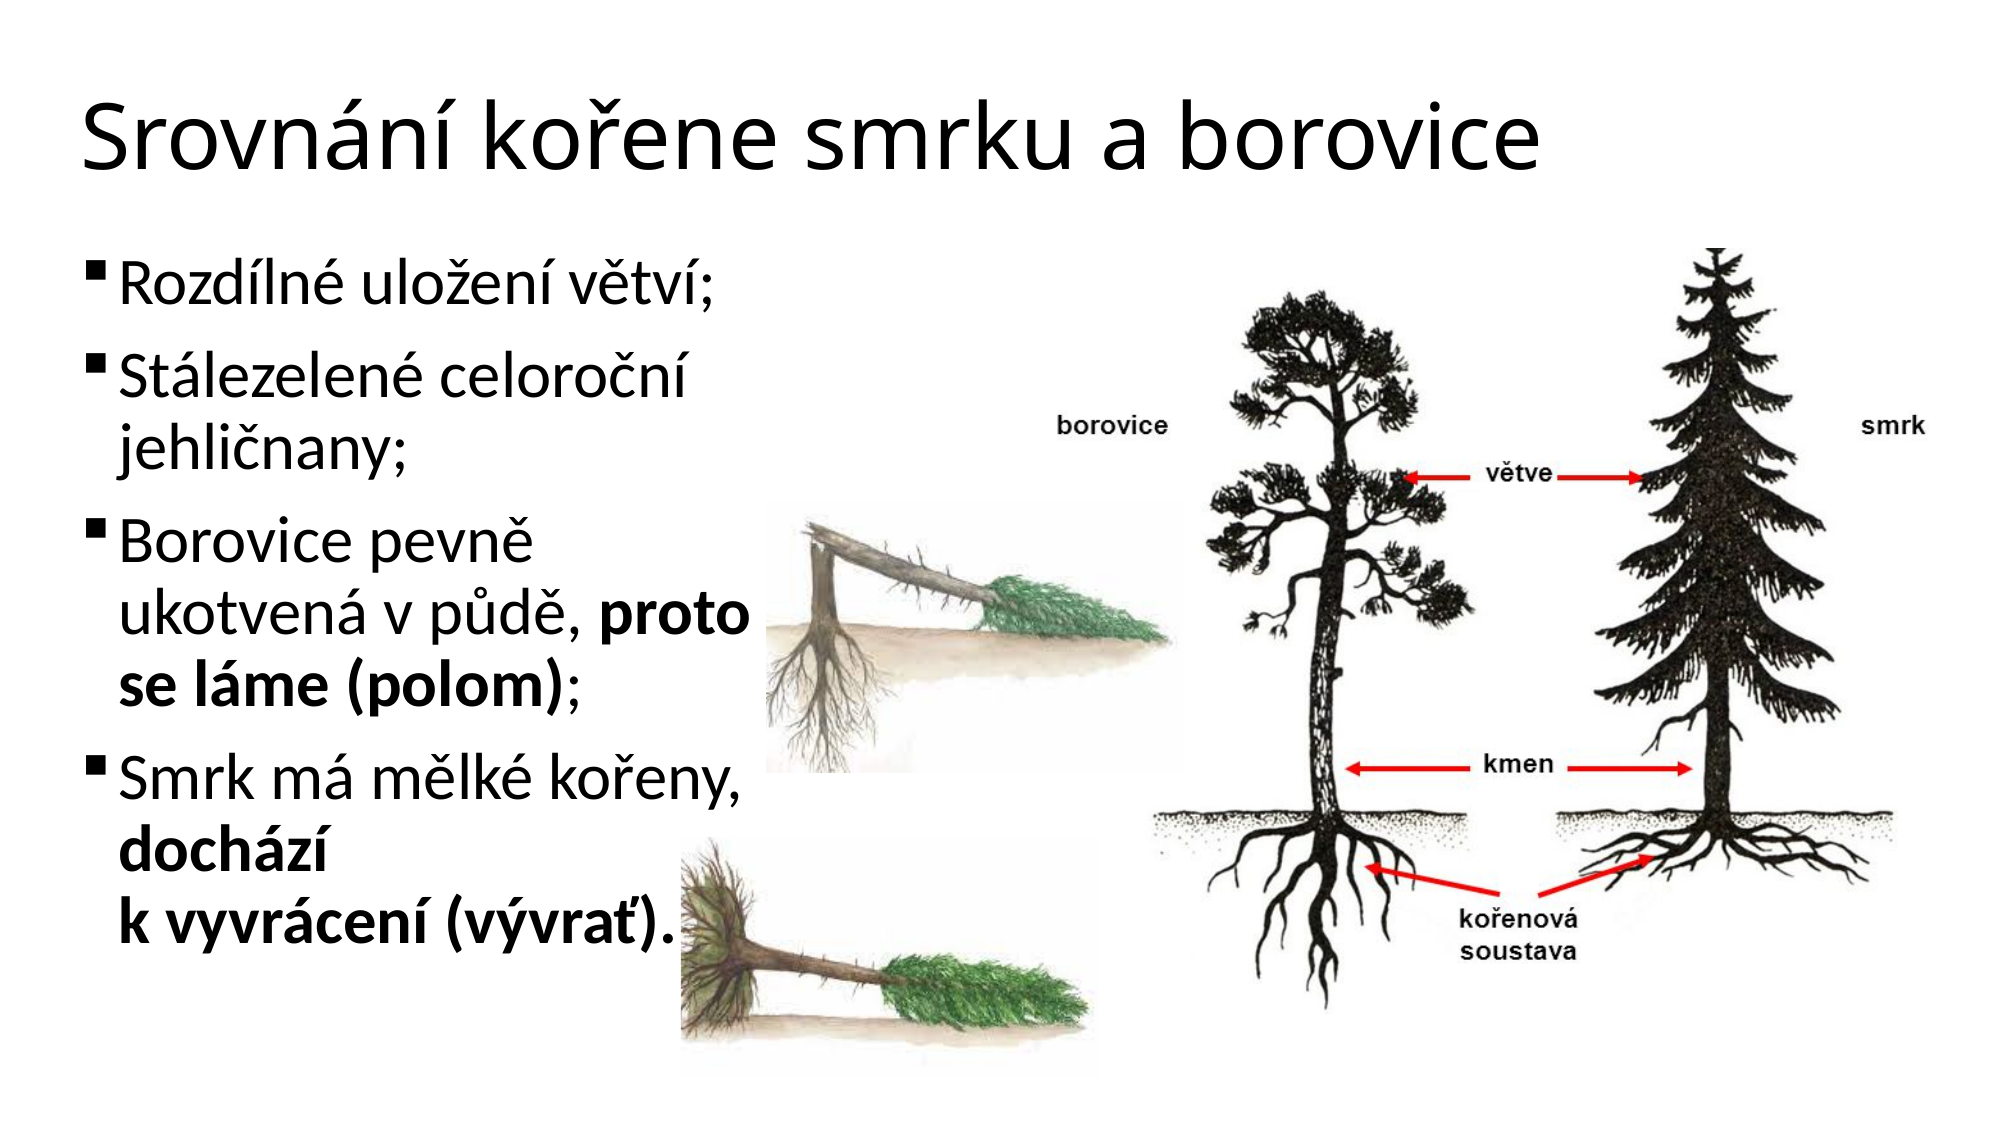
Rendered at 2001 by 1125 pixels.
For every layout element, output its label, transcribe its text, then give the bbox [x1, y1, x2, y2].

picture [680, 248, 1992, 1078]
title Srovnání kořene smrku a borovice [65, 31, 1890, 249]
list Rozdílné uložení větví; Stálezelené celoroční jehličnany; Borovice pevně ukotvená v půdě, proto se láme (polom); Smrk má mělké kořeny, dochází k vyvrácení (vývrať).. [65, 239, 782, 971]
